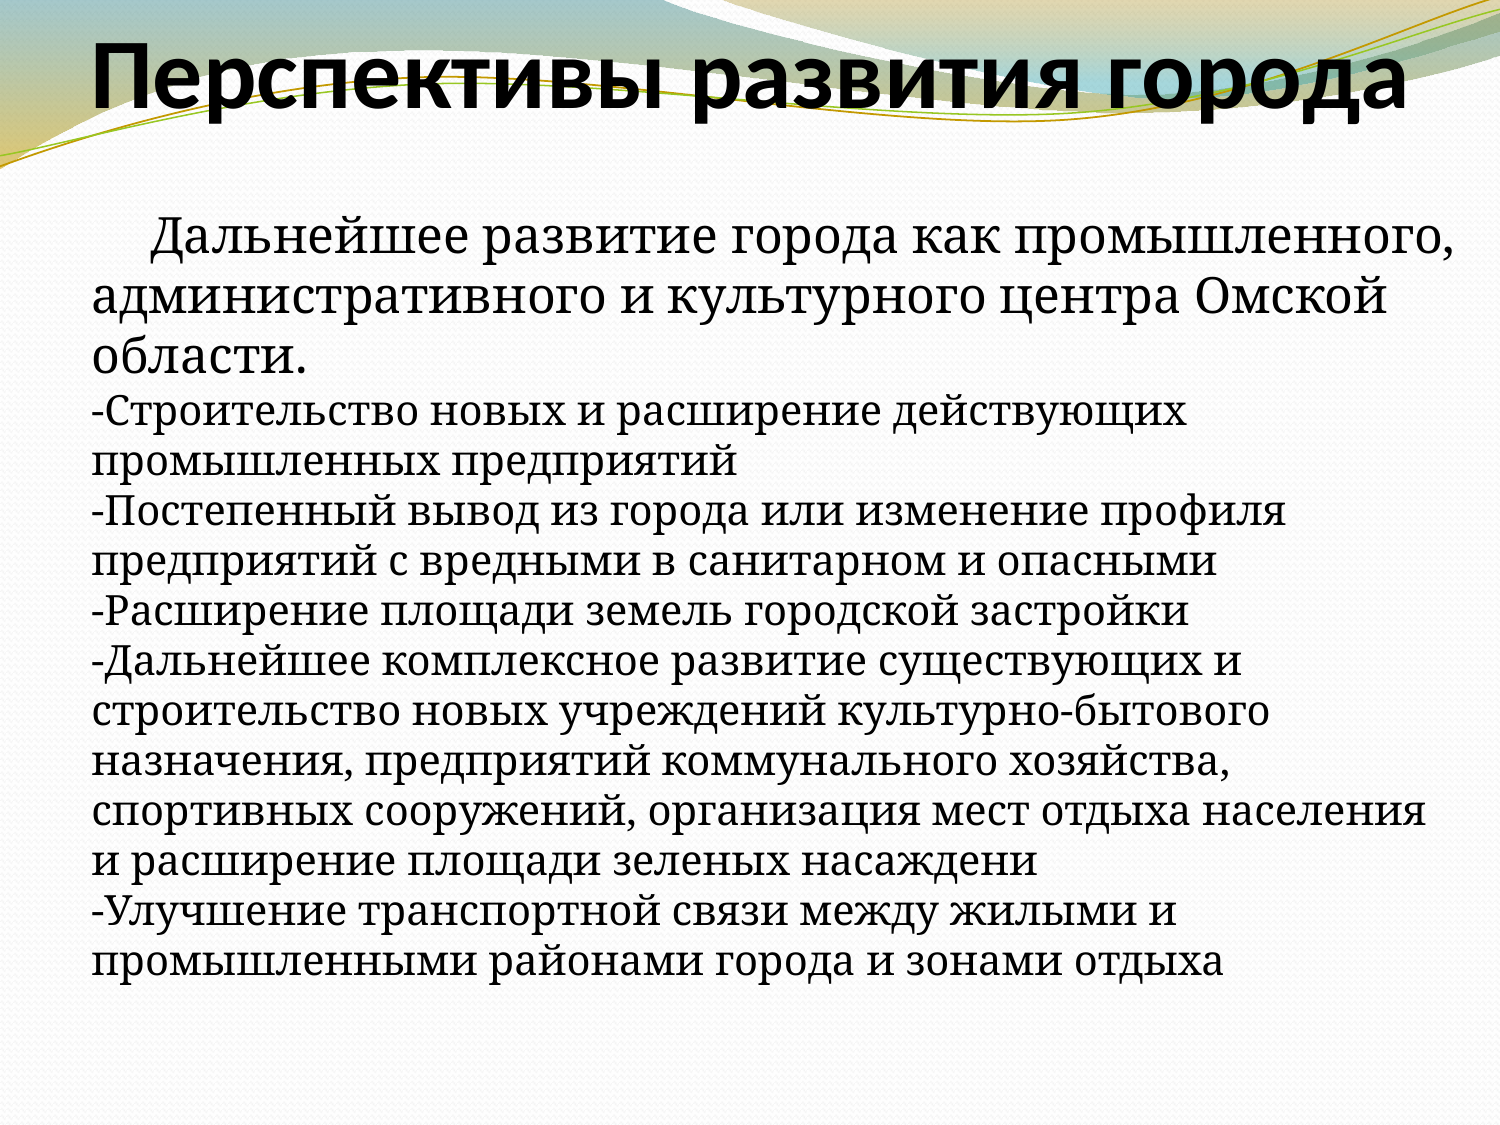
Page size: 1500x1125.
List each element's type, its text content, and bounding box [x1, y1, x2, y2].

text_box Дальнейшее развитие города как промышленного, административного и культурного центра Омской области. -Строительство новых и расширение действующих промышленных предприятий -Постепенный вывод из города или изменение профиля предприятий с вредными в санитарном и опасными -Расширение площади земель городской застройки -Дальнейшее комплексное развитие существующих и строительство новых учреждений культурно-бытового назначения, предприятий коммунального хозяйства, спортивных сооружений, организация мест отдыха населения и расширение площади зеленых насаждени -Улучшение транспортной связи между жилыми и промышленными районами города и зонами отдыха [76, 196, 1471, 1125]
title Перспективы развития города [0, 0, 1500, 249]
